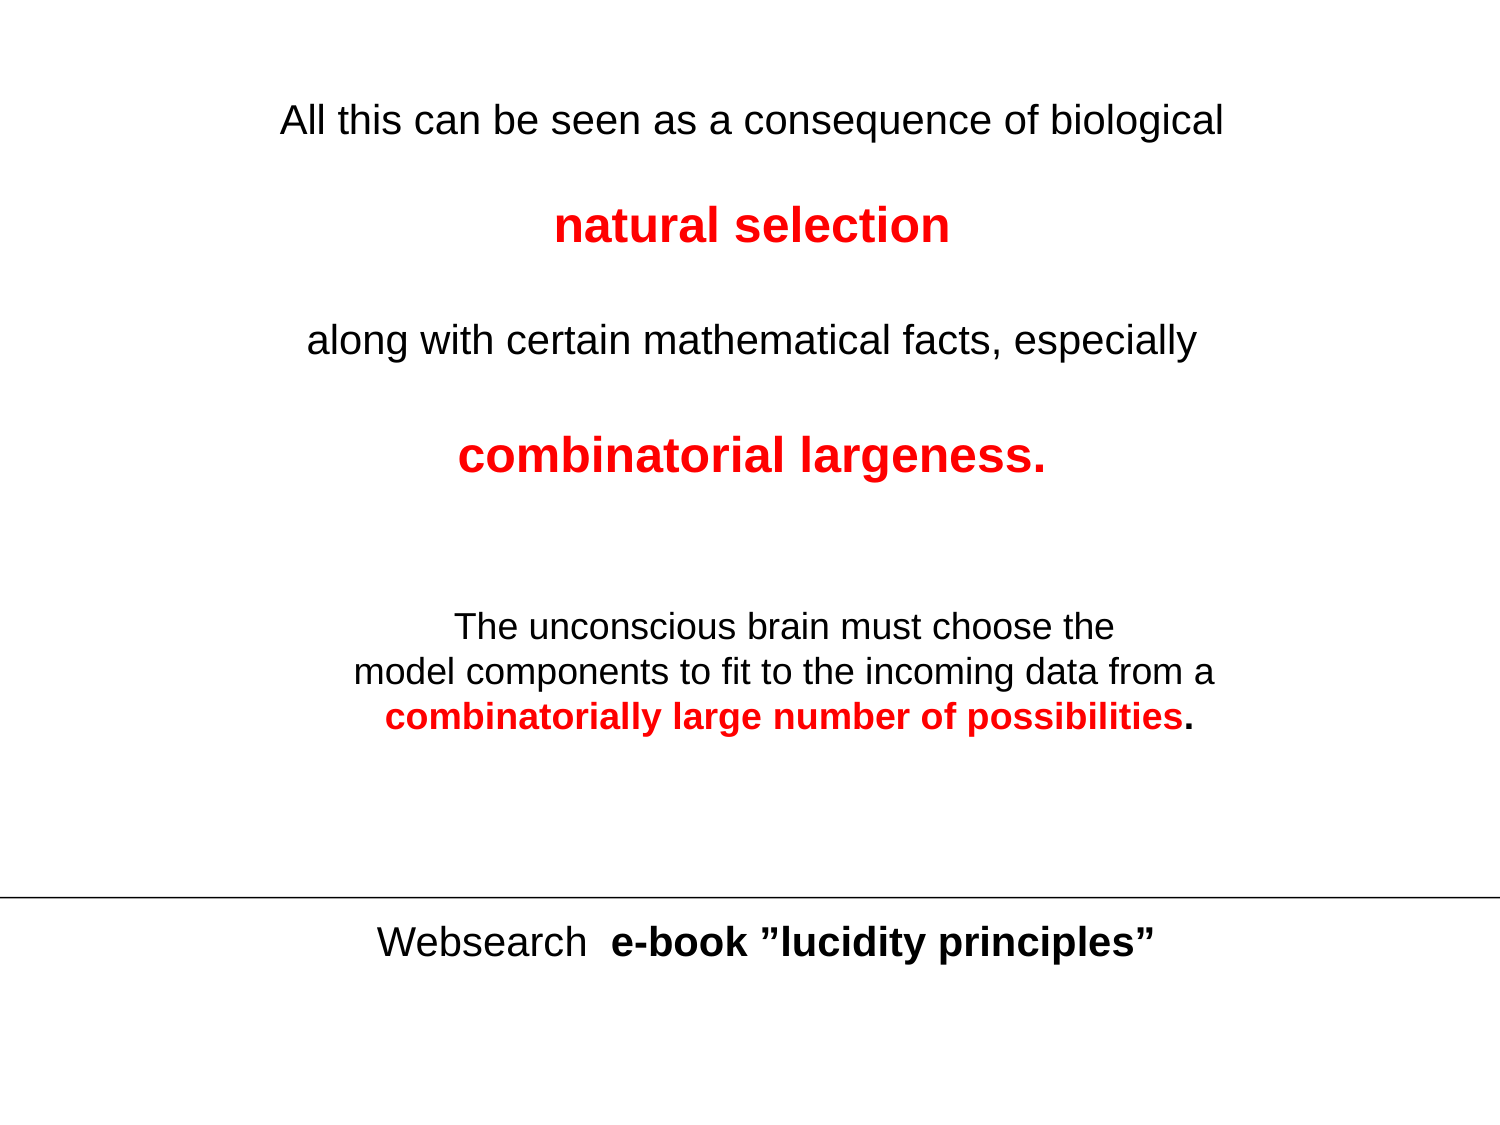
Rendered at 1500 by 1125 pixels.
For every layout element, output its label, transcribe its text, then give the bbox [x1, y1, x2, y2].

text_box Websearch e-book ”lucidity principles” [362, 907, 1171, 972]
text_box All this can be seen as a consequence of biological natural selection along with certain mathematical facts, especially combinatorial largeness. The unconscious brain must choose the model components to fit to the incoming data from a combinatorially large number of possibilities. [263, 85, 1241, 745]
